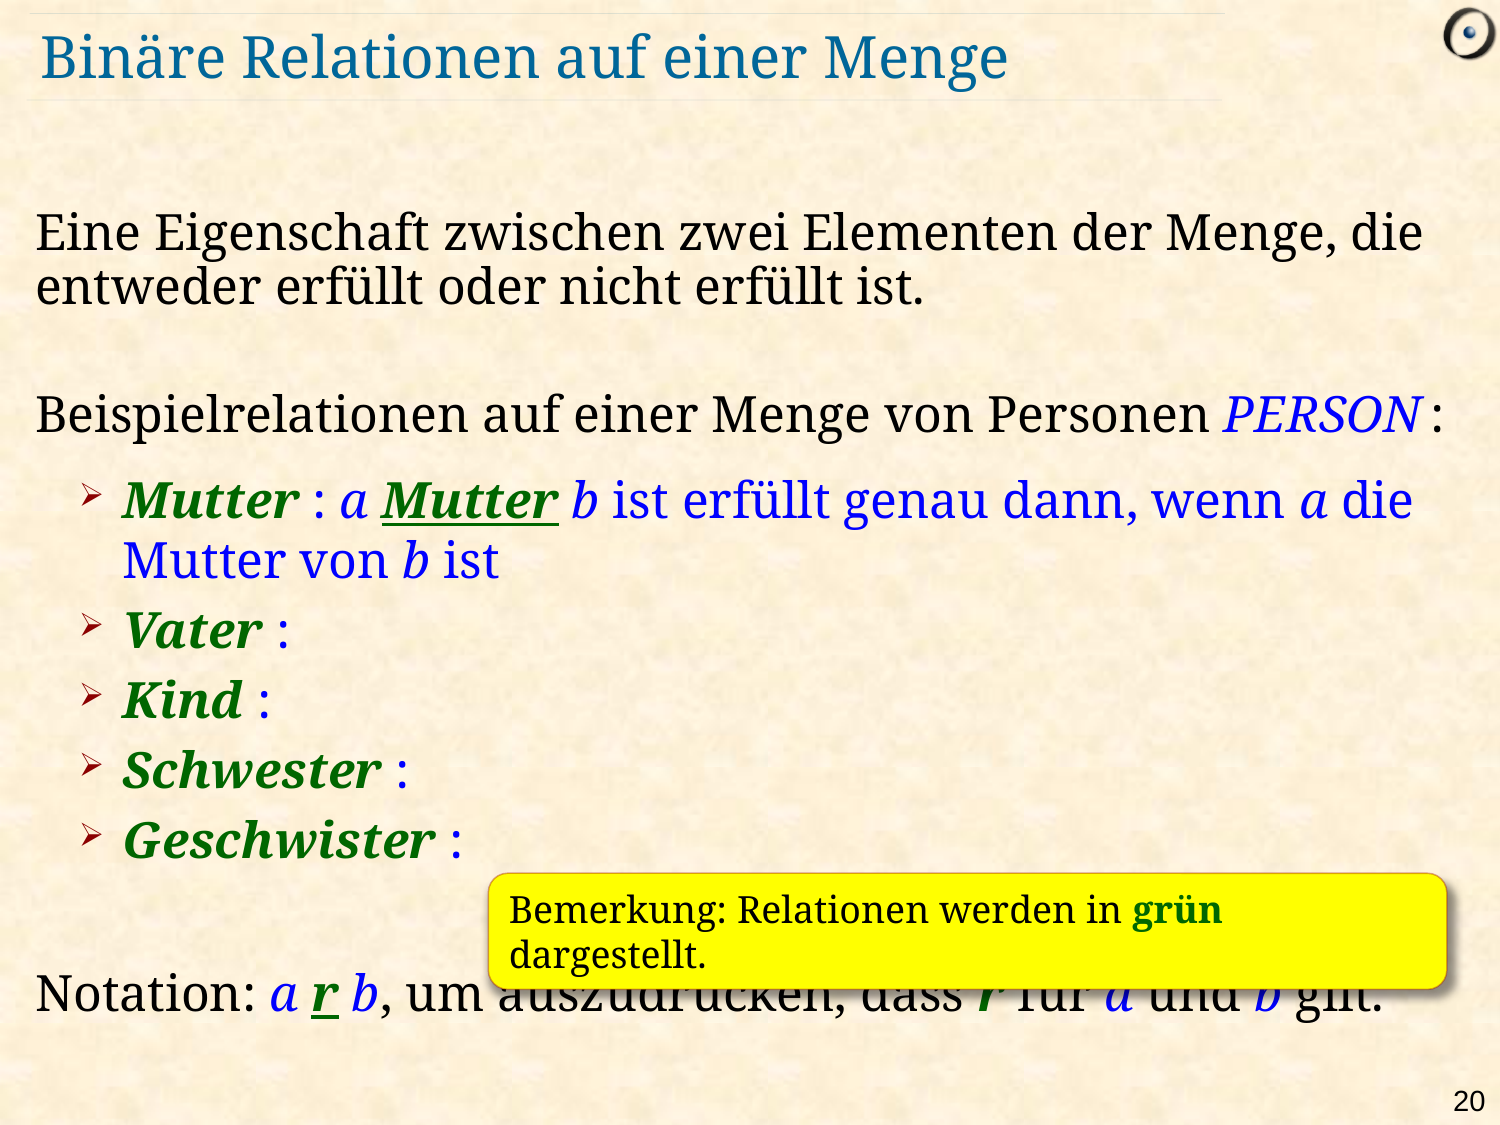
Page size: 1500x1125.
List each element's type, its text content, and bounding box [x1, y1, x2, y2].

picture [0, 0, 1500, 1125]
title Binäre Relationen auf einer Menge [40, 18, 1344, 91]
list Eine Eigenschaft zwischen zwei Elementen der Menge, die entweder erfüllt oder nicht erfüllt ist. Beispielrelationen auf einer Menge von Personen PERSON : Mutter : a Mutter b ist erfüllt genau dann, wenn a die Mutter von b ist Vater : Kind : Schwester : Geschwister : Notation: a r b, um auszudrücken, dass r für a und b gilt. [19, 199, 1481, 1067]
text_box Bemerkung: Relationen werden in grün dargestellt. [488, 873, 1447, 990]
